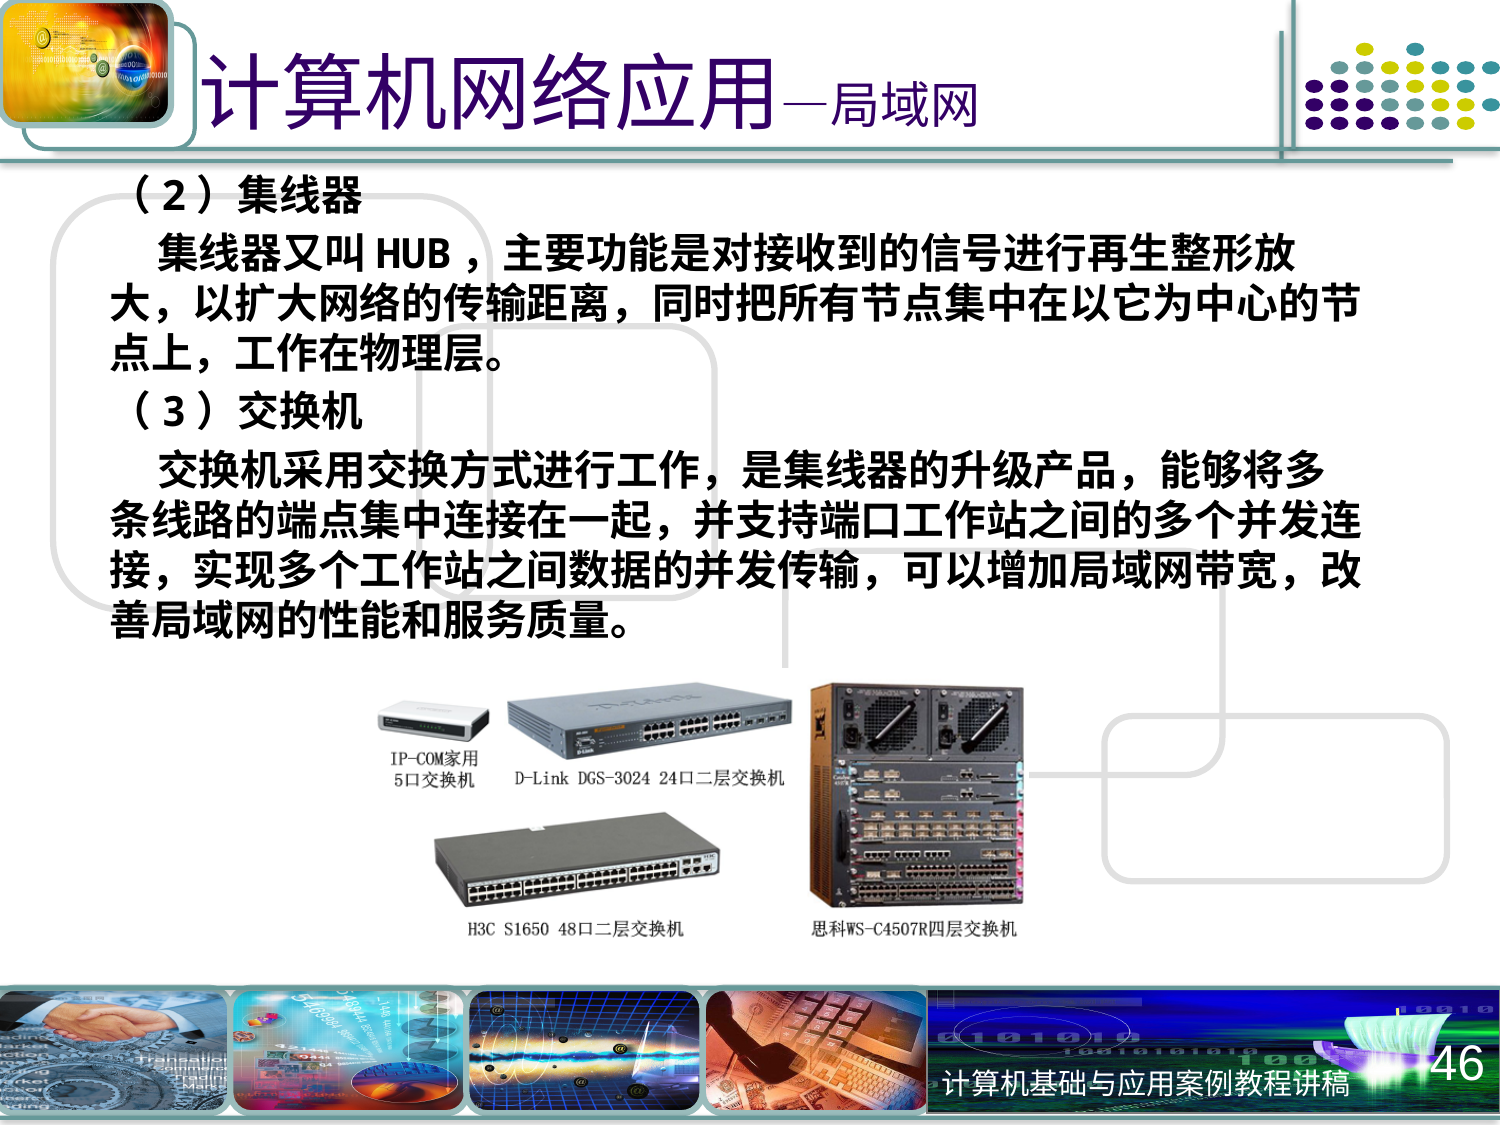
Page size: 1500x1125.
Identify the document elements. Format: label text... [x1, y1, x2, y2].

picture [4, 4, 167, 122]
picture [706, 991, 926, 1110]
picture [0, 991, 227, 1110]
picture [928, 990, 1499, 1112]
picture [234, 991, 463, 1110]
list （2）集线器 集线器又叫HUB，主要功能是对接收到的信号进行再生整形放大，以扩大网络的传输距离，同时把所有节点集中在以它为中心的节点上，工作在物理层。 （3）交换机 交换机采用交换方式进行工作，是集线器的升级产品，能够将多条线路的端点集中连接在一起，并支持端口工作站之间的多个并发连接，实现多个工作站之间数据的并发传输，可以增加局域网带宽，改善局域网的性能和服务质量。 [94, 160, 1382, 693]
slide_number 46 [1340, 1023, 1500, 1099]
picture [470, 991, 699, 1110]
picture [371, 668, 1029, 943]
title 计算机网络应用—局域网 [183, 0, 1258, 149]
